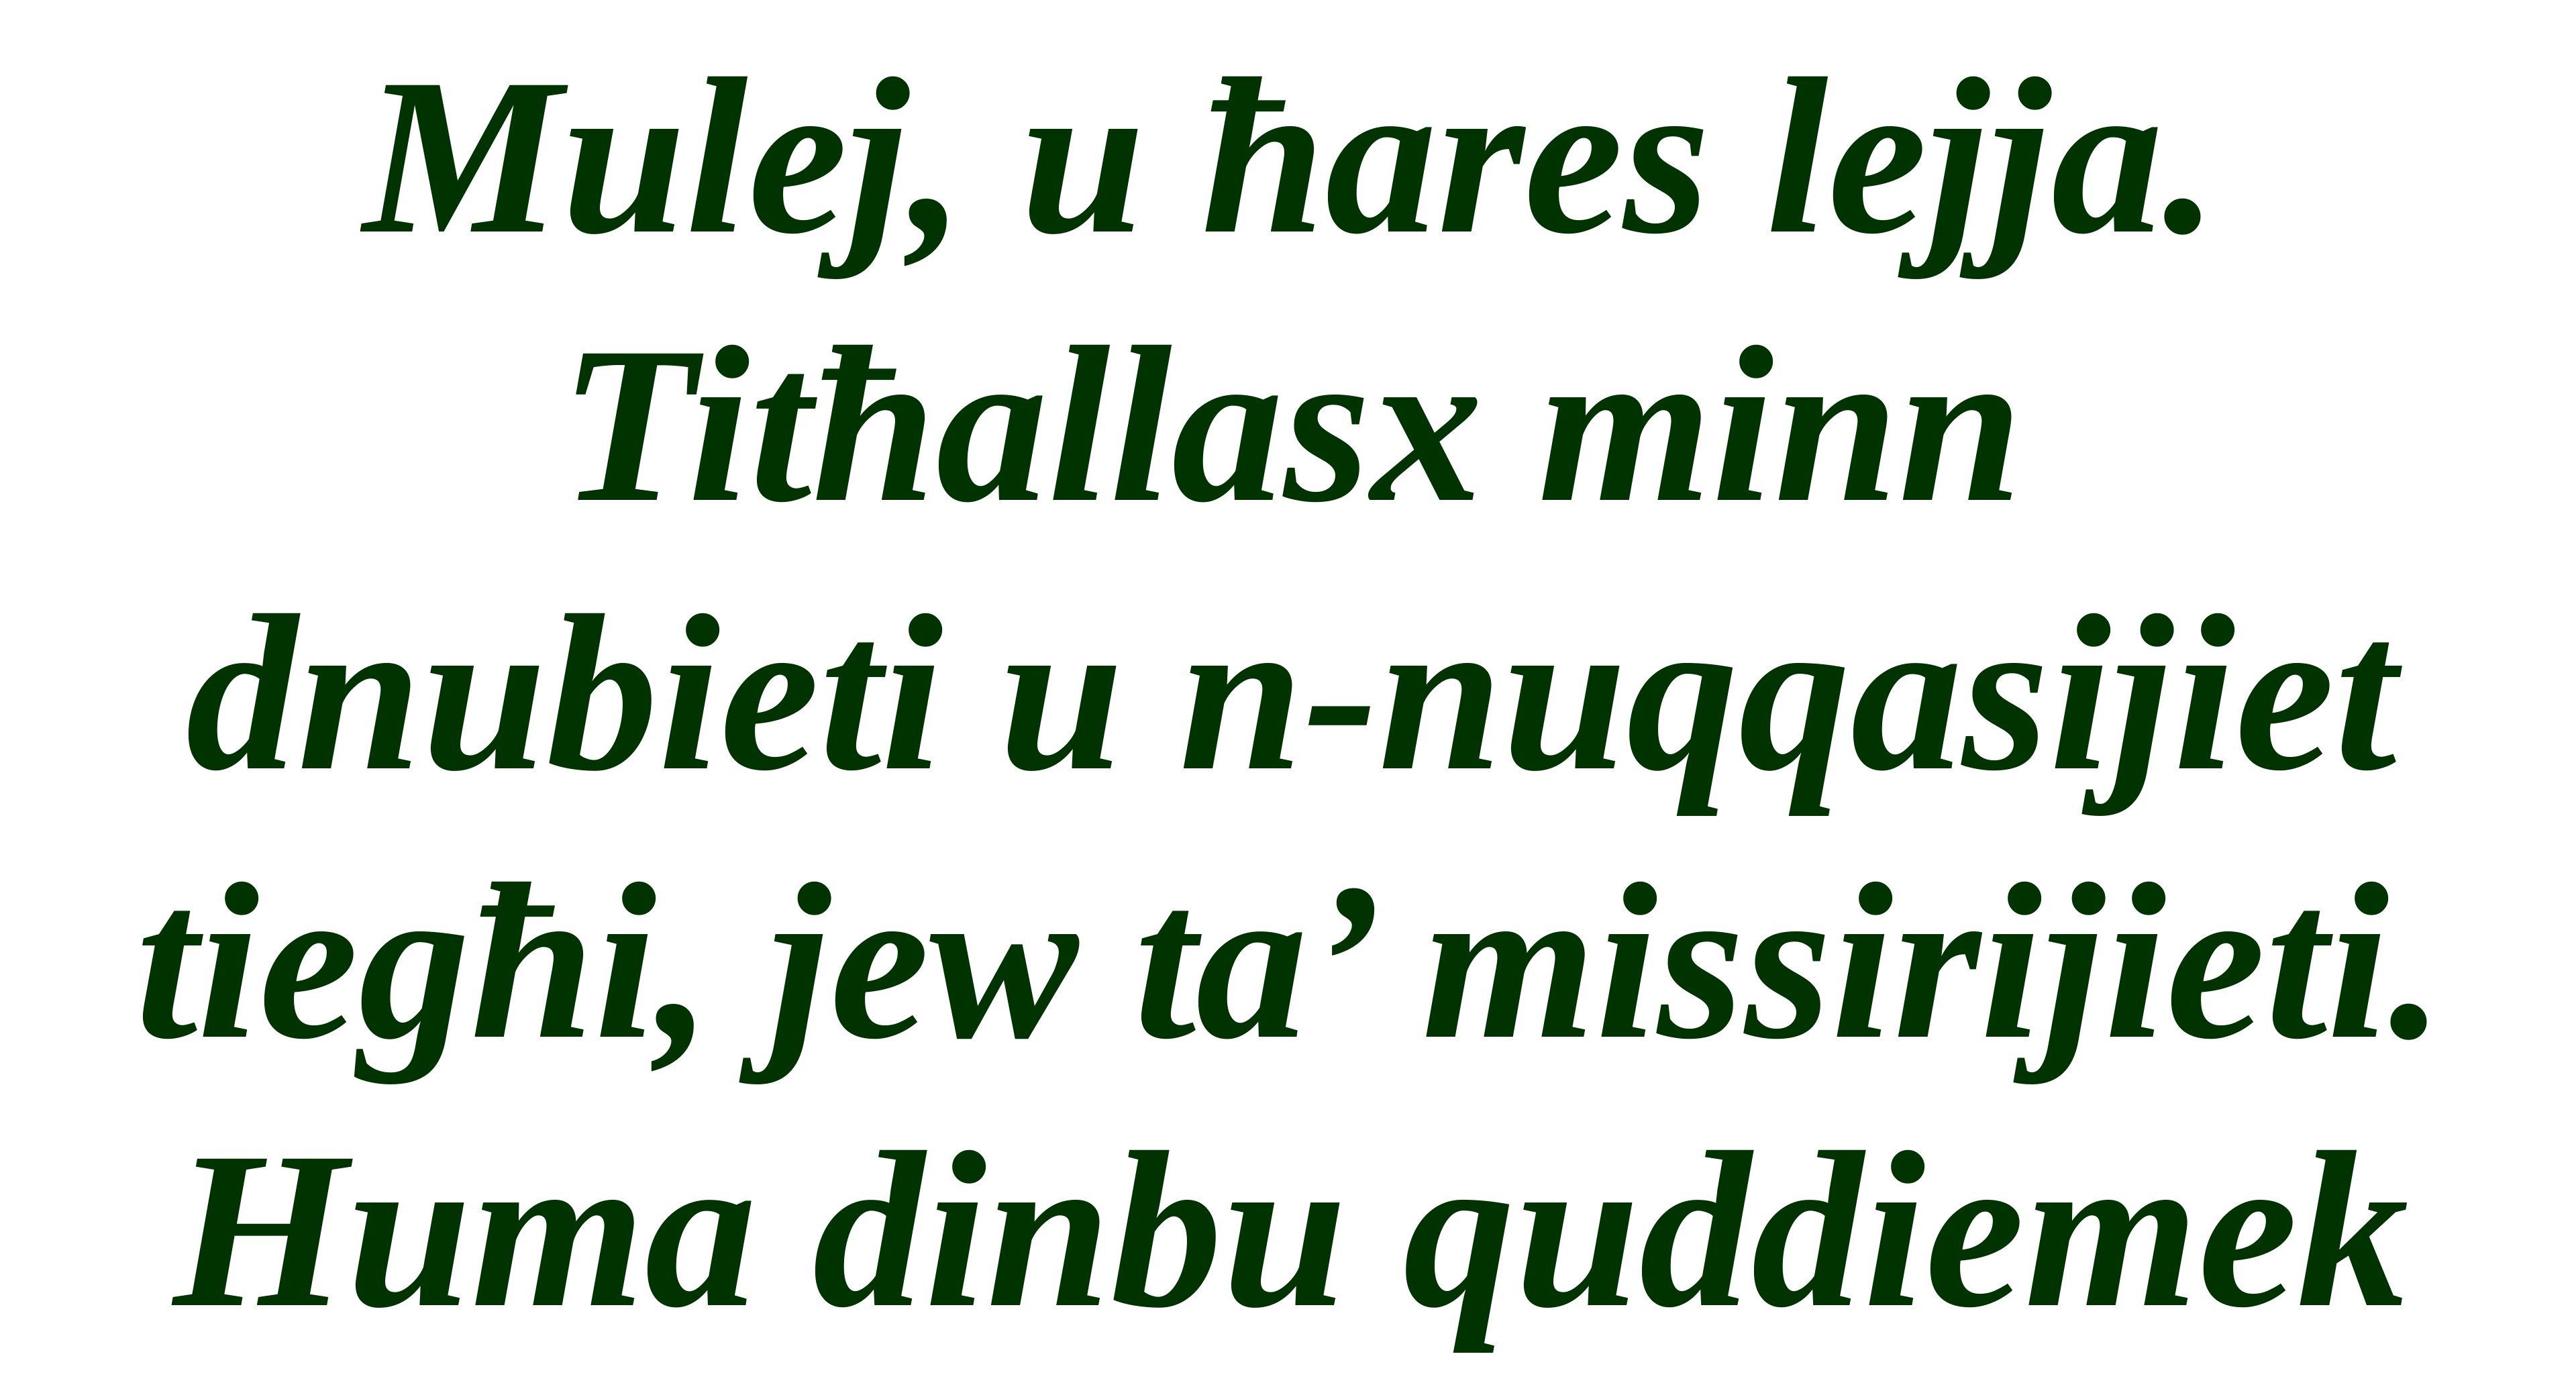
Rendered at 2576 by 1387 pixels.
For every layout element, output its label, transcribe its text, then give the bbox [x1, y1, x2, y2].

text_box Mulej, u ħares lejja. Titħallasx minn dnubieti u n-nuqqasijiet tiegħi, jew ta’ missirijieti. Huma dinbu quddiemek [35, 3, 2548, 1355]
